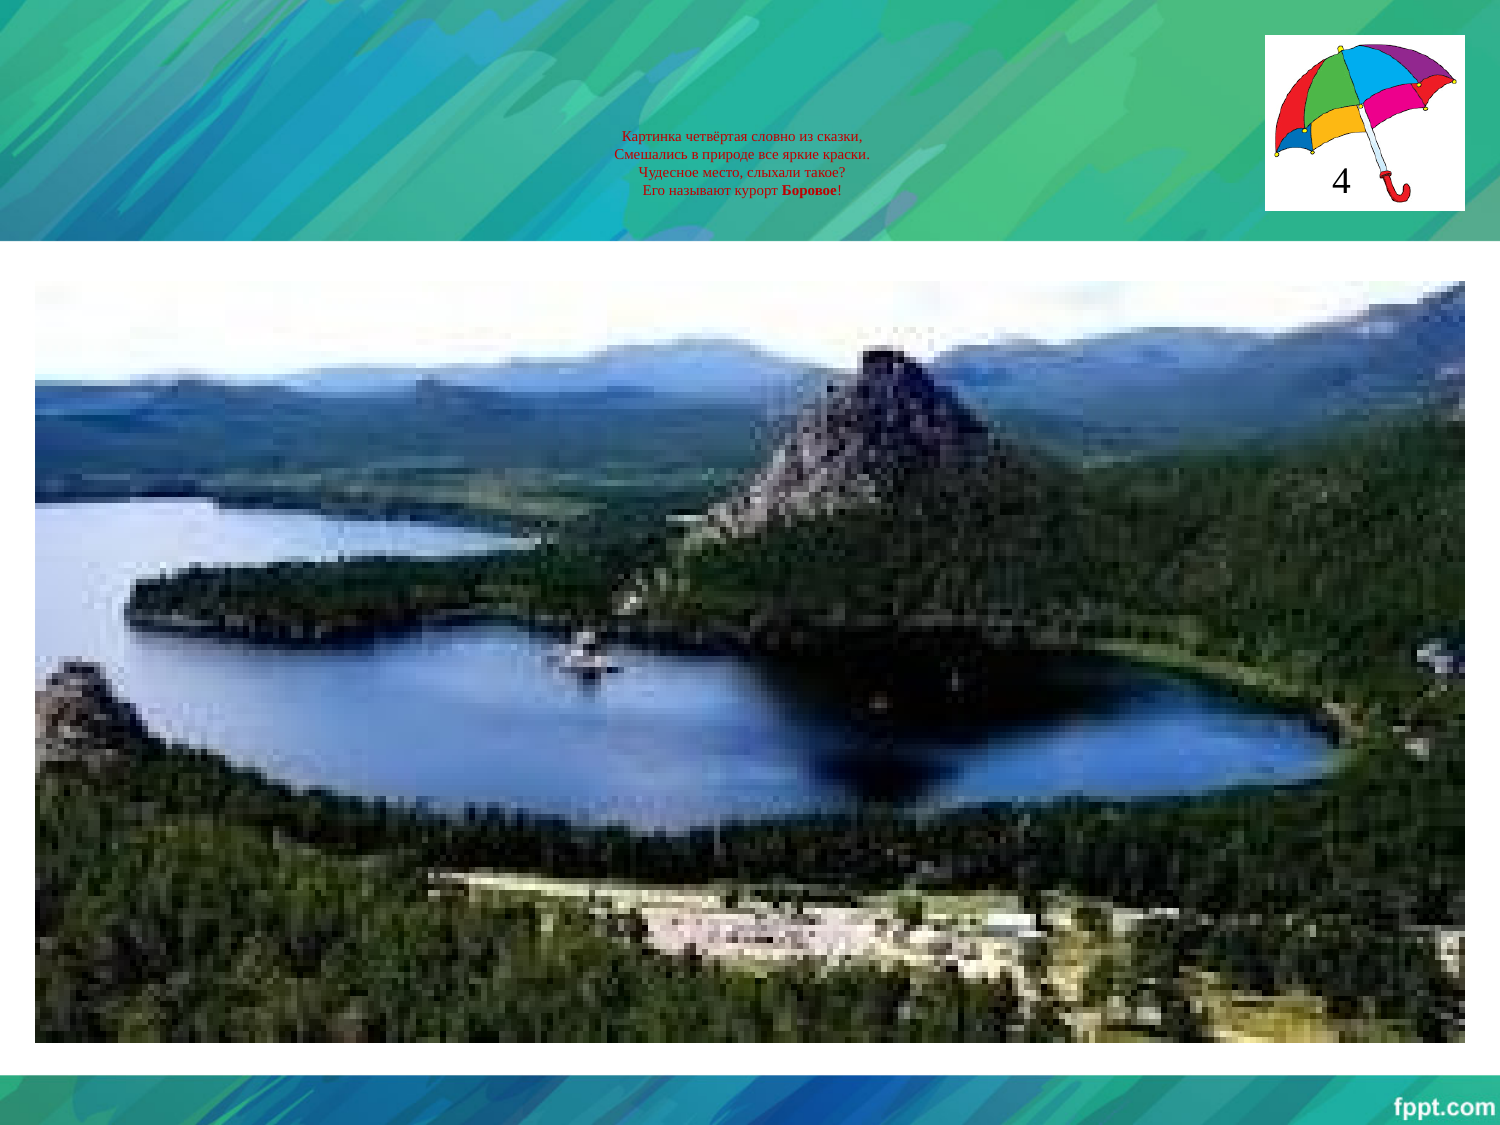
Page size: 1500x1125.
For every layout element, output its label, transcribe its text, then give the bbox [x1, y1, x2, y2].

title Картинка четвёртая словно из сказки, Смешались в природе все яркие краски. Чудесное место, слыхали такое? Его называют курорт Боровое! [53, 118, 1432, 240]
picture [0, 0, 1500, 1125]
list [35, 281, 1465, 1043]
